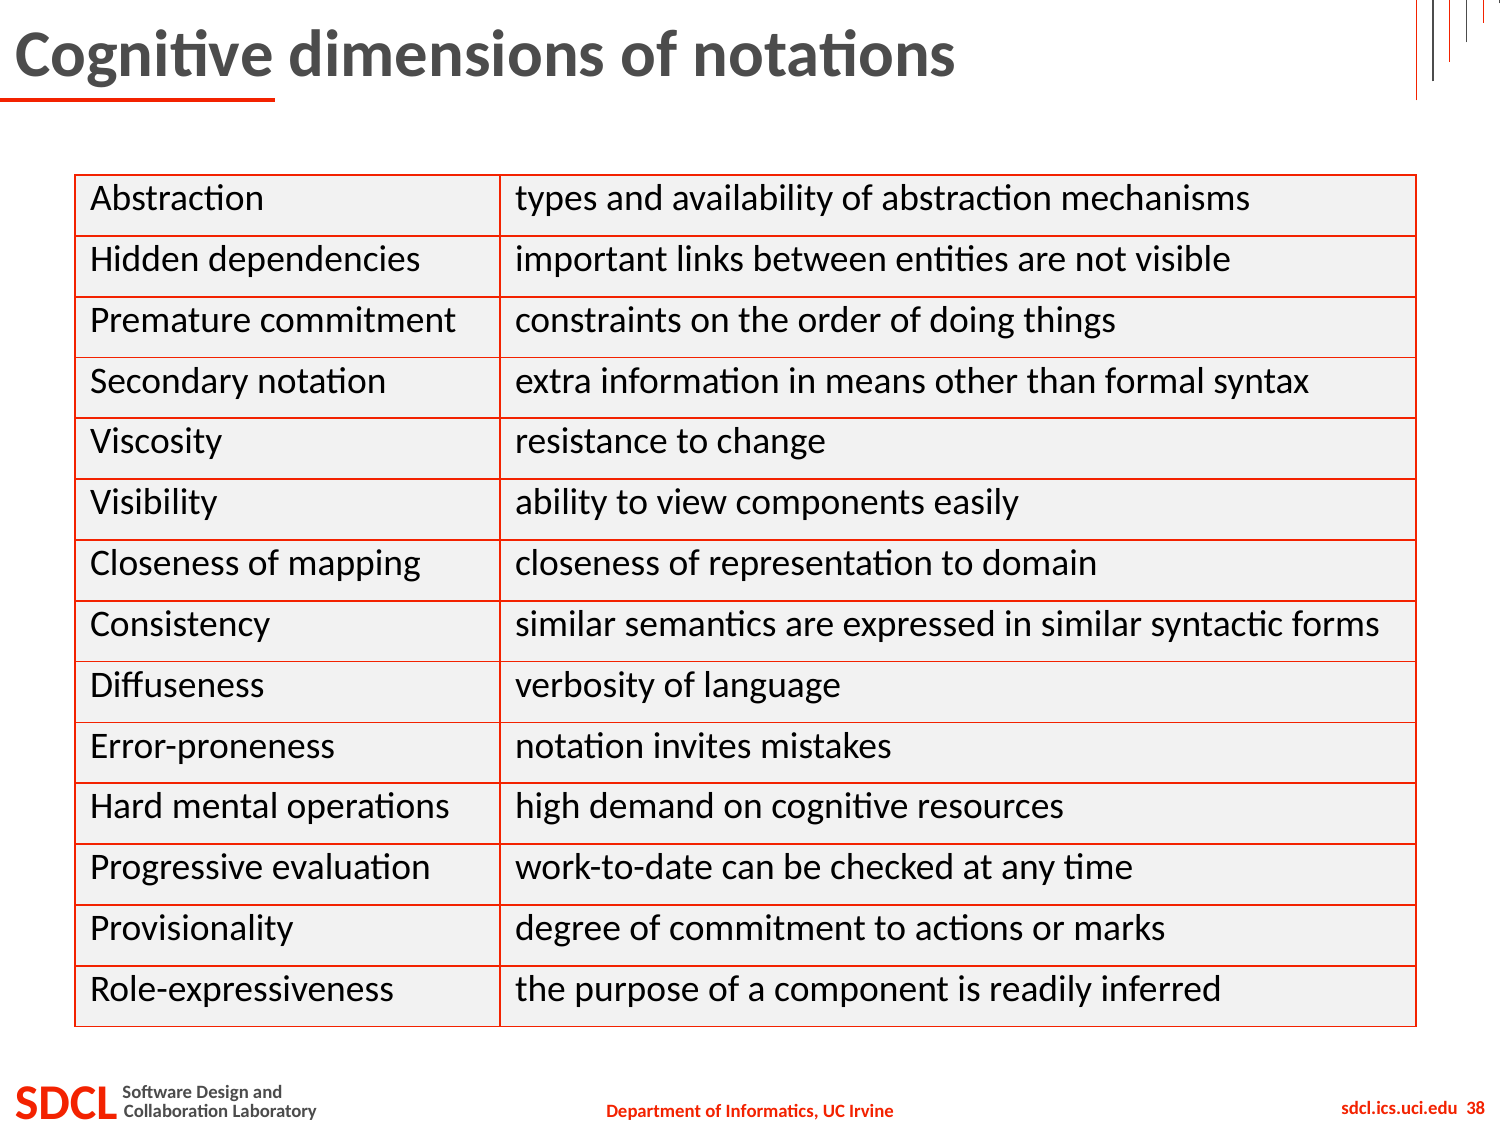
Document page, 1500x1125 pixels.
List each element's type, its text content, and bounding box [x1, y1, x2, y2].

table_cell important links between entities are not visible [501, 237, 1415, 296]
table_cell Provisionality [76, 906, 499, 965]
table_cell extra information in means other than formal syntax [501, 358, 1415, 417]
table_cell Progressive evaluation [76, 845, 499, 904]
table_cell work-to-date can be checked at any time [501, 845, 1415, 904]
table_cell notation invites mistakes [501, 723, 1415, 782]
table_cell ability to view components easily [501, 480, 1415, 539]
table_cell Role-expressiveness [76, 967, 499, 1026]
table_header types and availability of abstraction mechanisms [501, 176, 1415, 235]
table_cell degree of commitment to actions or marks [501, 906, 1415, 965]
table_cell closeness of representation to domain [501, 541, 1415, 600]
table_cell Hard mental operations [76, 784, 499, 843]
table_cell Premature commitment [76, 298, 499, 357]
table_cell Hidden dependencies [76, 237, 499, 296]
table_cell Error-proneness [76, 723, 499, 782]
title Cognitive dimensions of notations [0, 0, 1350, 100]
table_cell constraints on the order of doing things [501, 298, 1415, 357]
table_cell similar semantics are expressed in similar syntactic forms [501, 602, 1415, 661]
table_cell the purpose of a component is readily inferred [501, 967, 1415, 1026]
table_cell high demand on cognitive resources [501, 784, 1415, 843]
table_cell Consistency [76, 602, 499, 661]
table_cell Diffuseness [76, 662, 499, 722]
table_cell Closeness of mapping [76, 541, 499, 600]
table_cell Visibility [76, 480, 499, 539]
table_cell Secondary notation [76, 358, 499, 417]
table_cell resistance to change [501, 419, 1415, 478]
table_header Abstraction [76, 176, 499, 235]
table_cell Viscosity [76, 419, 499, 478]
table_cell verbosity of language [501, 662, 1415, 722]
